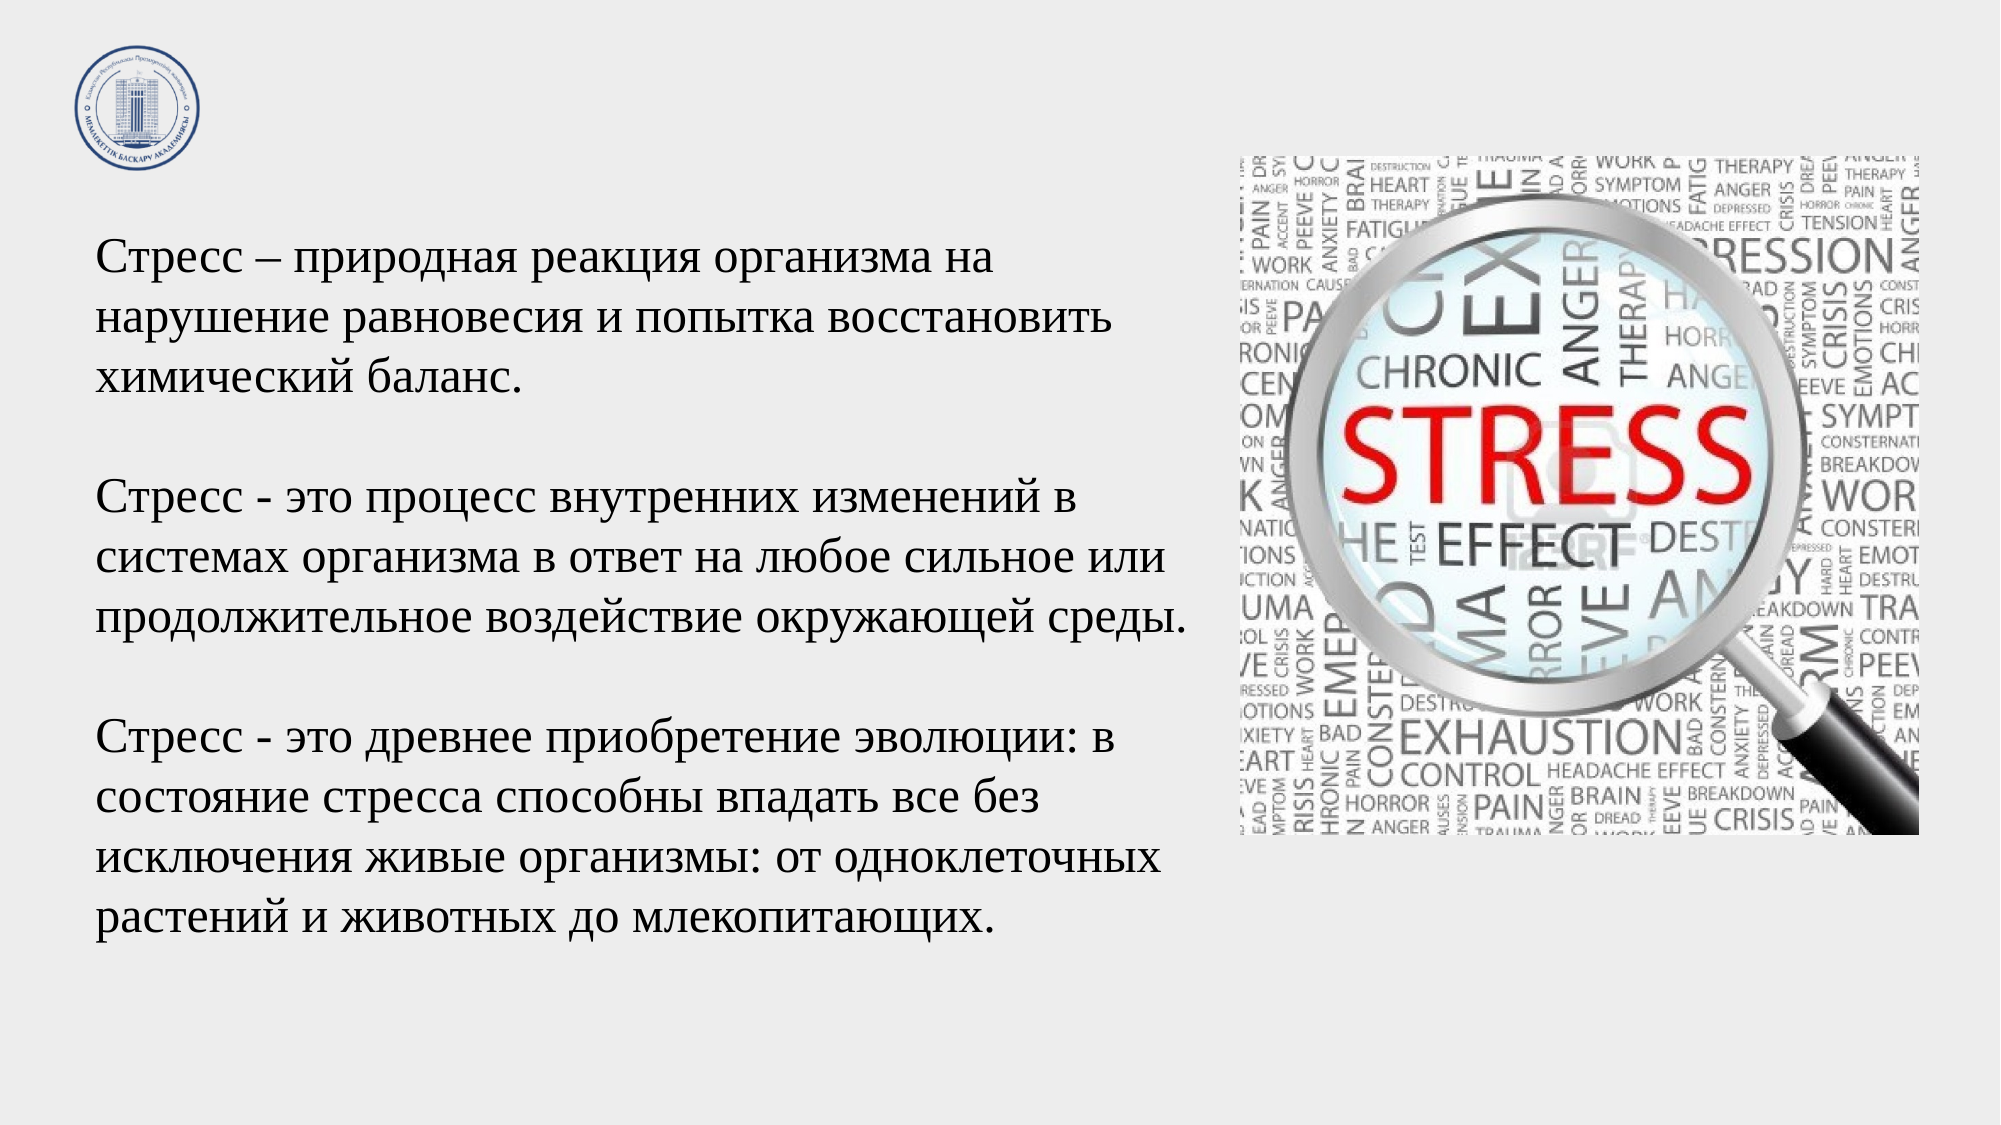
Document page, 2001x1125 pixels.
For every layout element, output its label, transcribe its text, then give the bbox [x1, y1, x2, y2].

text_box Стресс – природная реакция организма на нарушение равновесия и попытка восстановить химический баланс. Стресс - это процесс внутренних изменений в системах организма в ответ на любое сильное или продолжительное воздействие окружающей среды. Стресс - это древнее приобретение эволюции: в состояние стресса способны впадать все без исключения живые организмы: от одноклеточных растений и животных до млекопитающих. [80, 215, 1206, 1011]
picture [0, 0, 2000, 1125]
